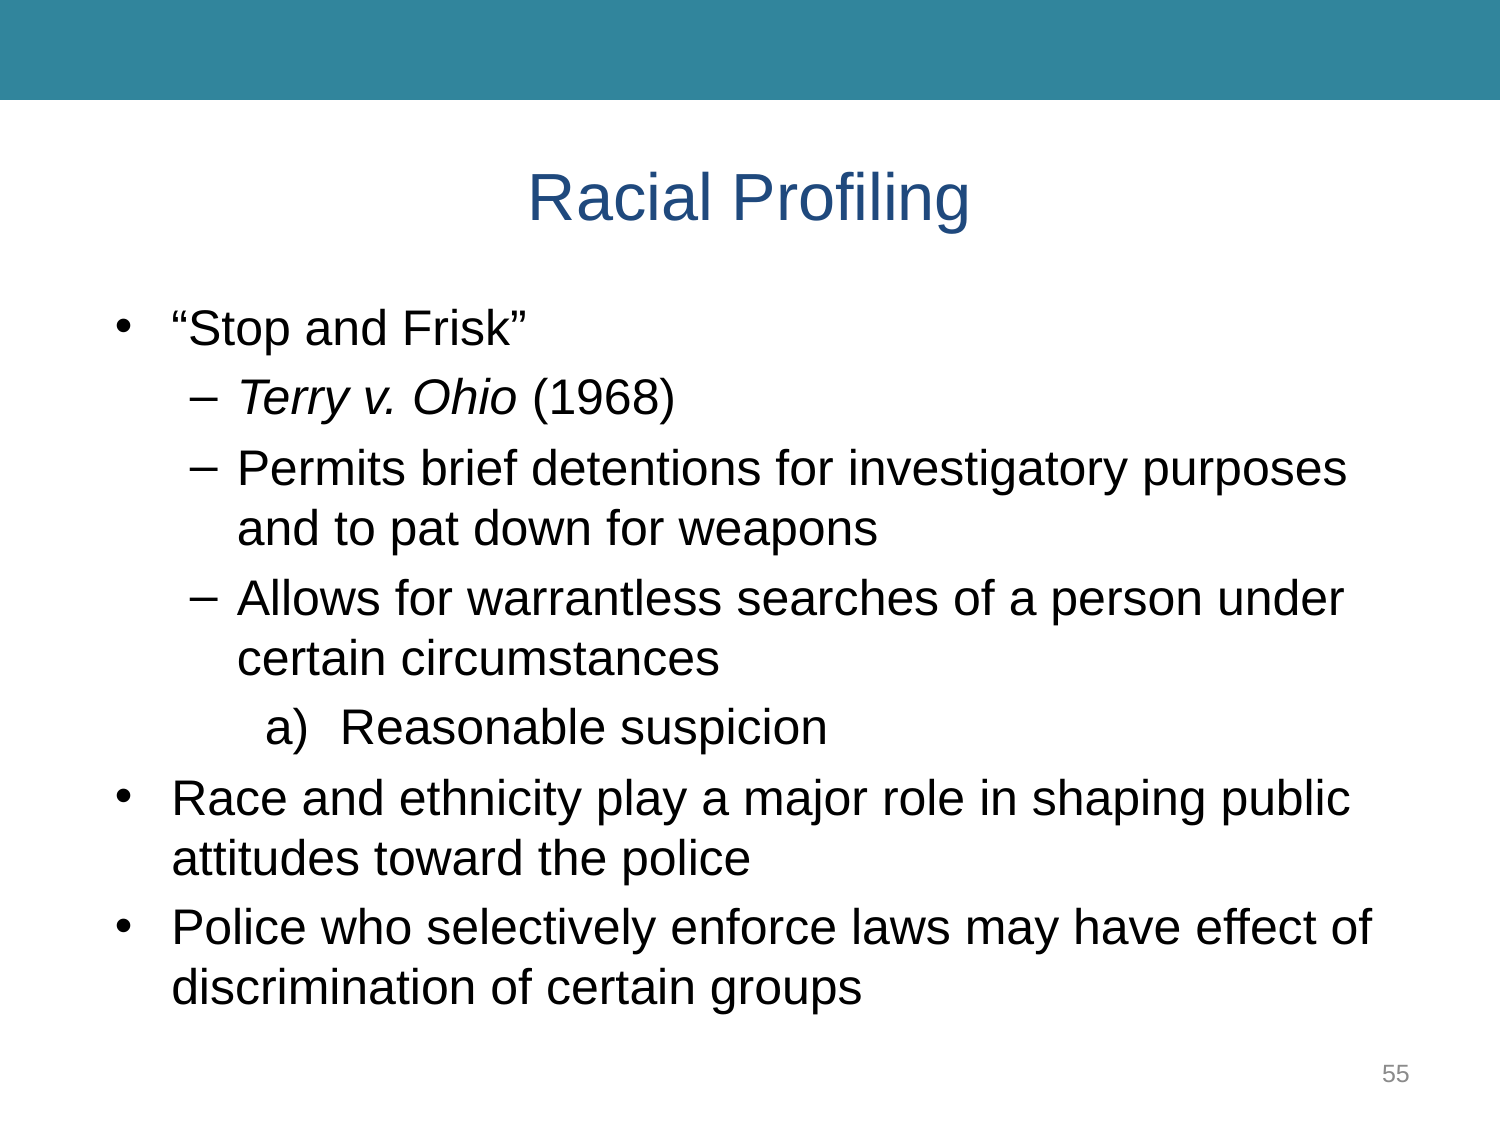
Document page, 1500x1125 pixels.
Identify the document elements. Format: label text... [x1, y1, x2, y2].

list “Stop and Frisk” Terry v. Ohio (1968) Permits brief detentions for investigatory purposes and to pat down for weapons Allows for warrantless searches of a person under certain circumstances Reasonable suspicion Race and ethnicity play a major role in shaping public attitudes toward the police Police who selectively enforce laws may have effect of discrimination of certain groups [99, 287, 1450, 943]
title Racial Profiling [75, 99, 1425, 288]
slide_number 55 [1350, 1042, 1425, 1103]
